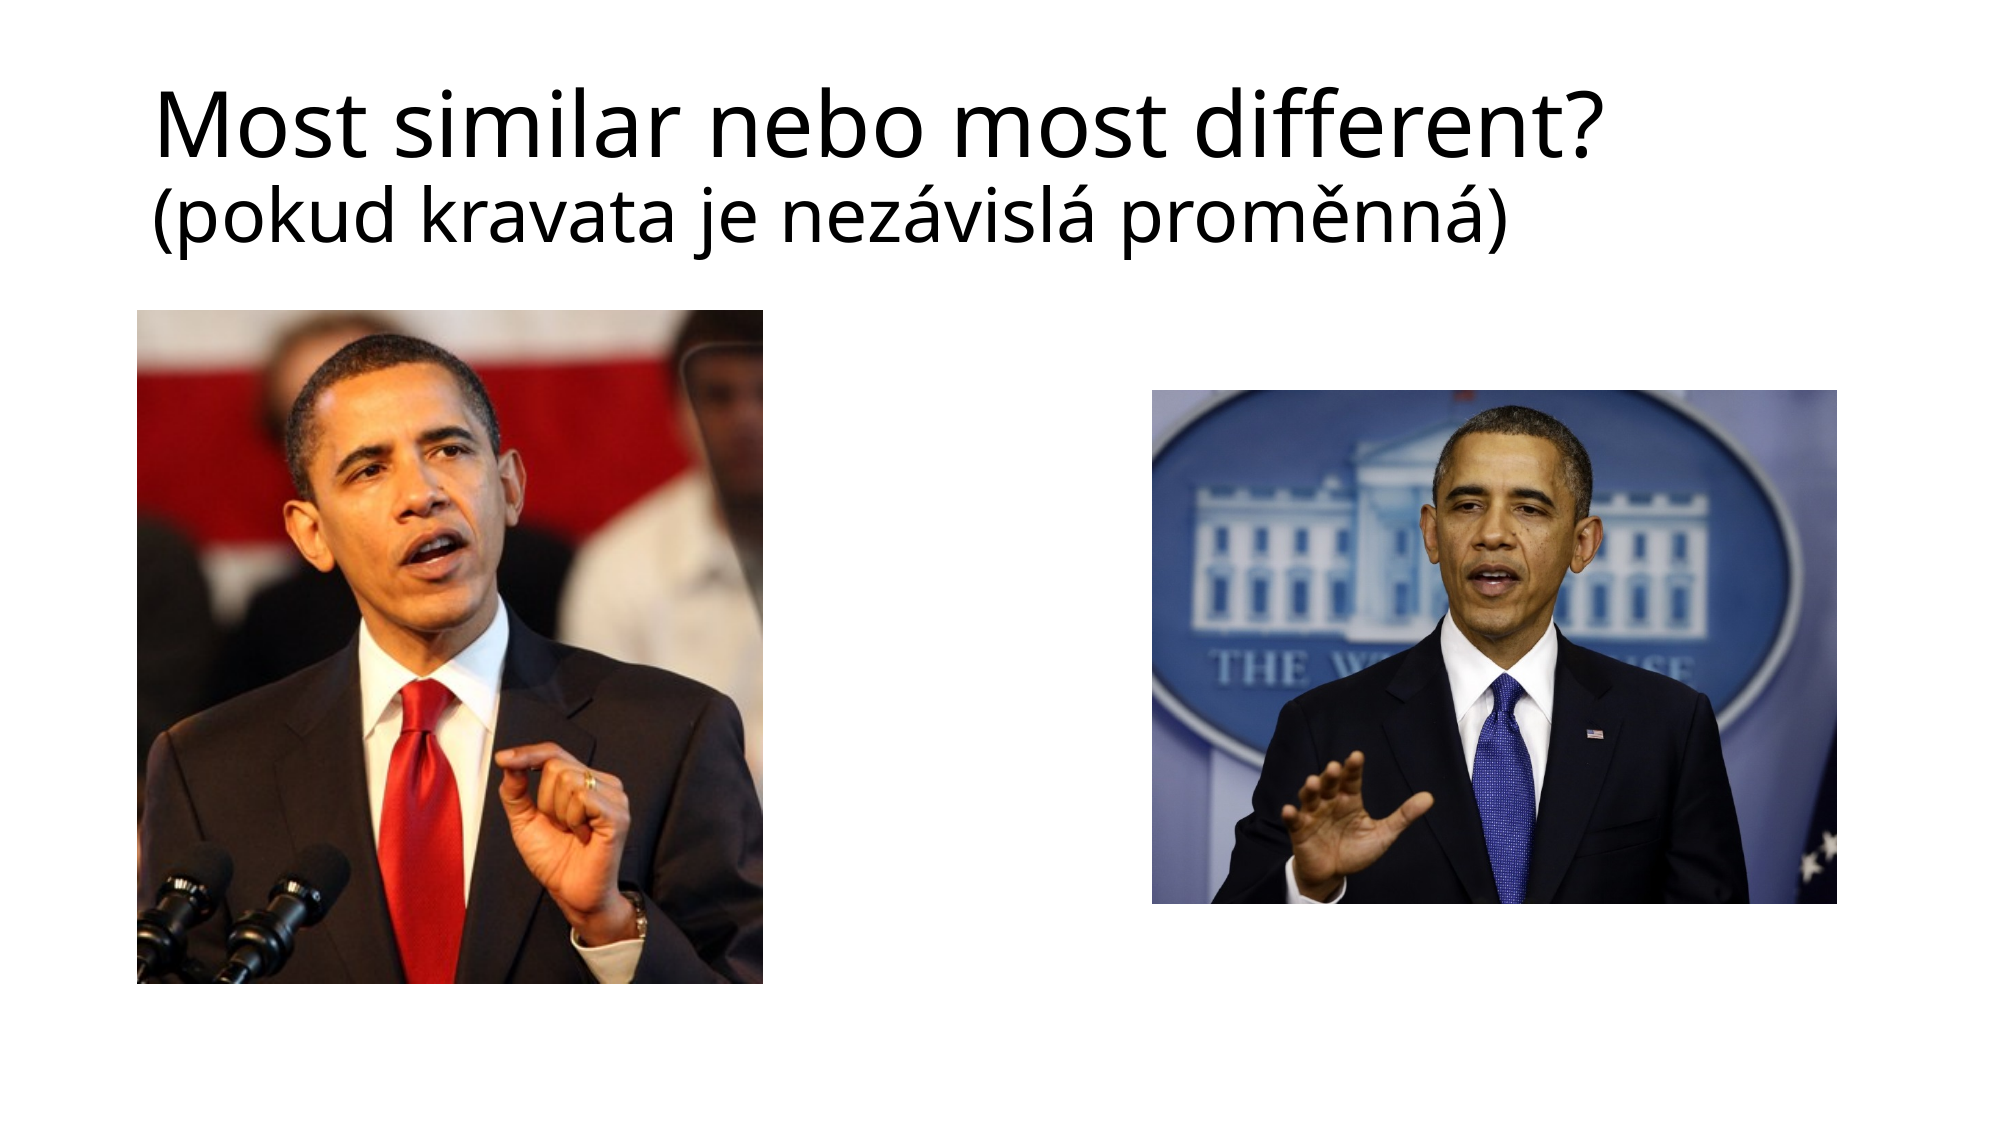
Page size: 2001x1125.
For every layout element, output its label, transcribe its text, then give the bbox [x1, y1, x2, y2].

picture [1152, 390, 1837, 904]
picture [137, 310, 763, 984]
title Most similar nebo most different? (pokud kravata je nezávislá proměnná) [137, 59, 1863, 278]
